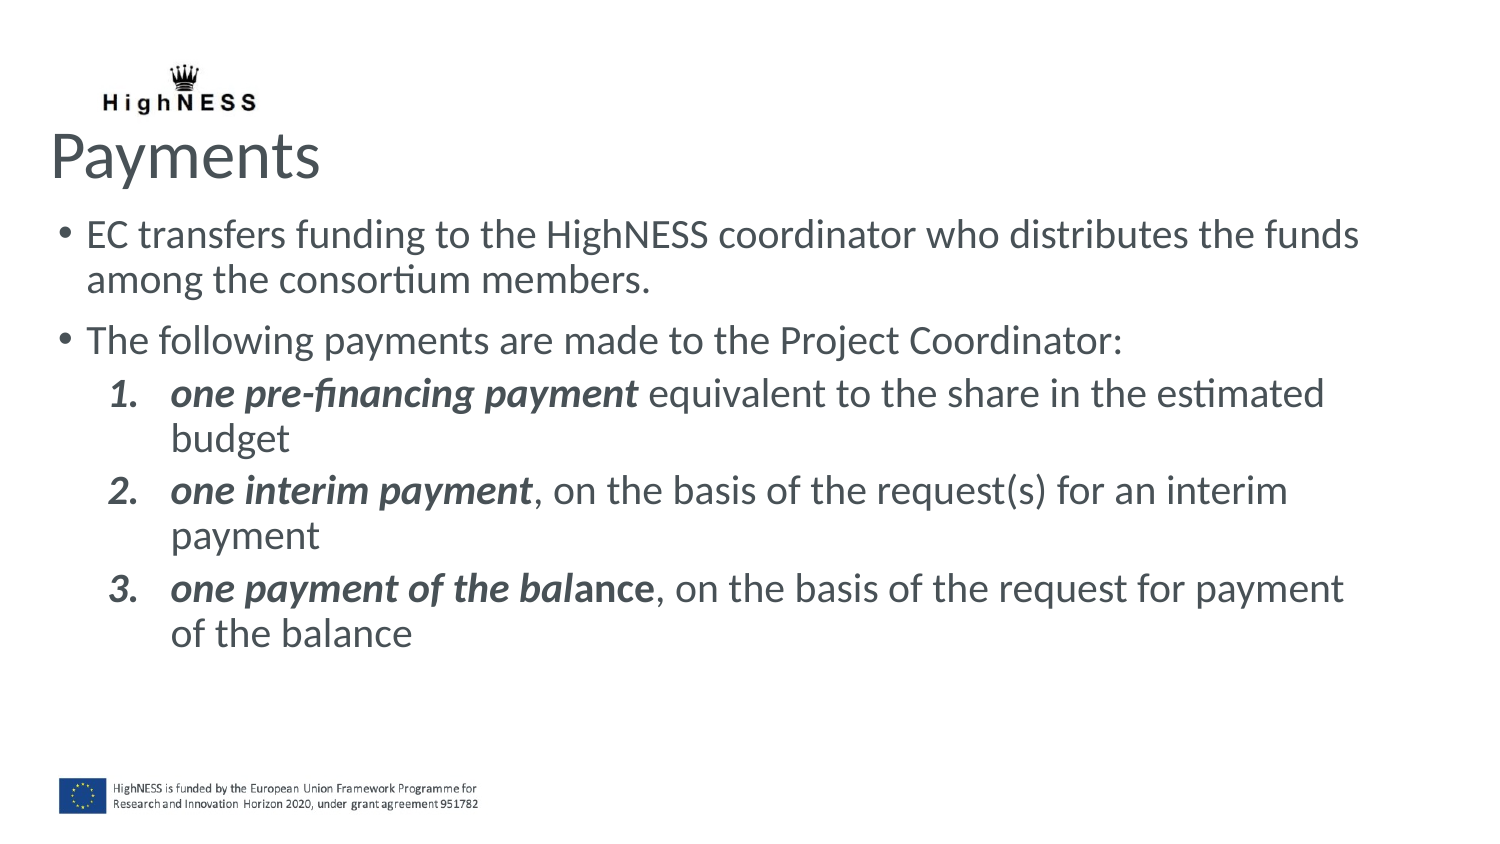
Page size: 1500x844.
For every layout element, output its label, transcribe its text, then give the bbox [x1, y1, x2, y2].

picture [58, 775, 489, 819]
picture [58, 25, 296, 85]
title Payments [34, 85, 1385, 227]
list EC transfers funding to the HighNESS coordinator who distributes the funds among the consortium members. The following payments are made to the Project Coordinator: one pre-financing payment equivalent to the share in the estimated budget one interim payment, on the basis of the request(s) for an interim payment one payment of the balance, on the basis of the request for payment of the balance [43, 205, 1394, 727]
